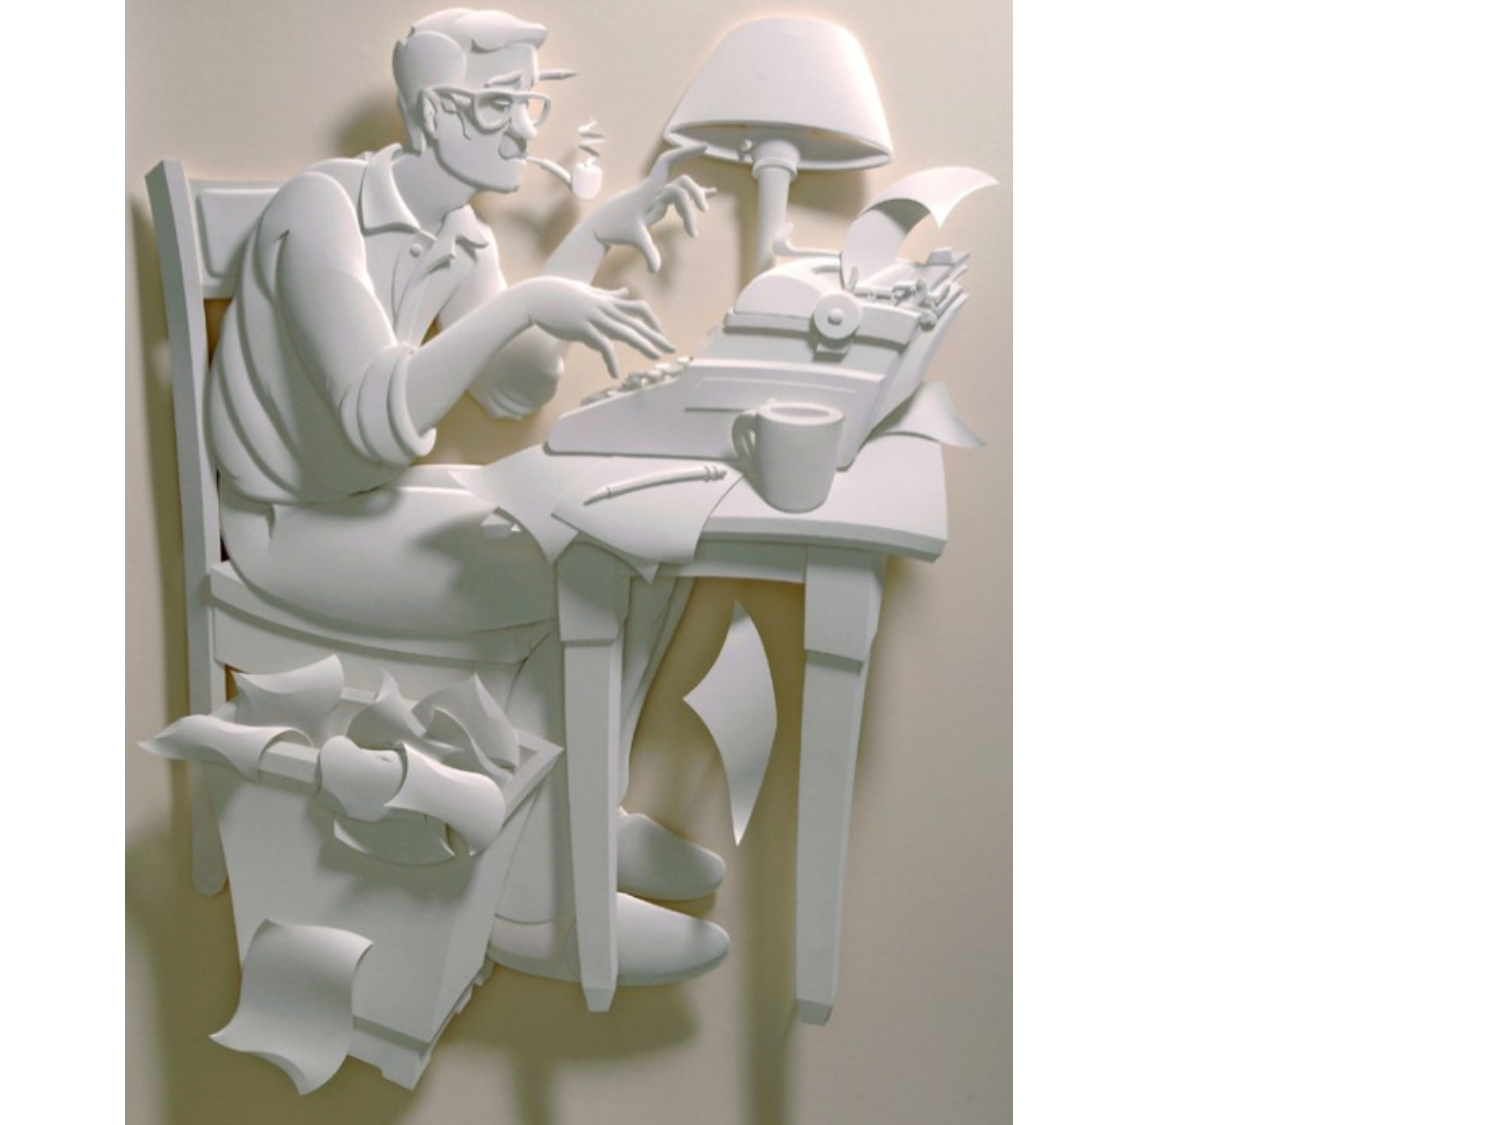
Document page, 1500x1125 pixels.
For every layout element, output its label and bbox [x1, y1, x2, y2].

picture [124, 0, 1013, 1125]
